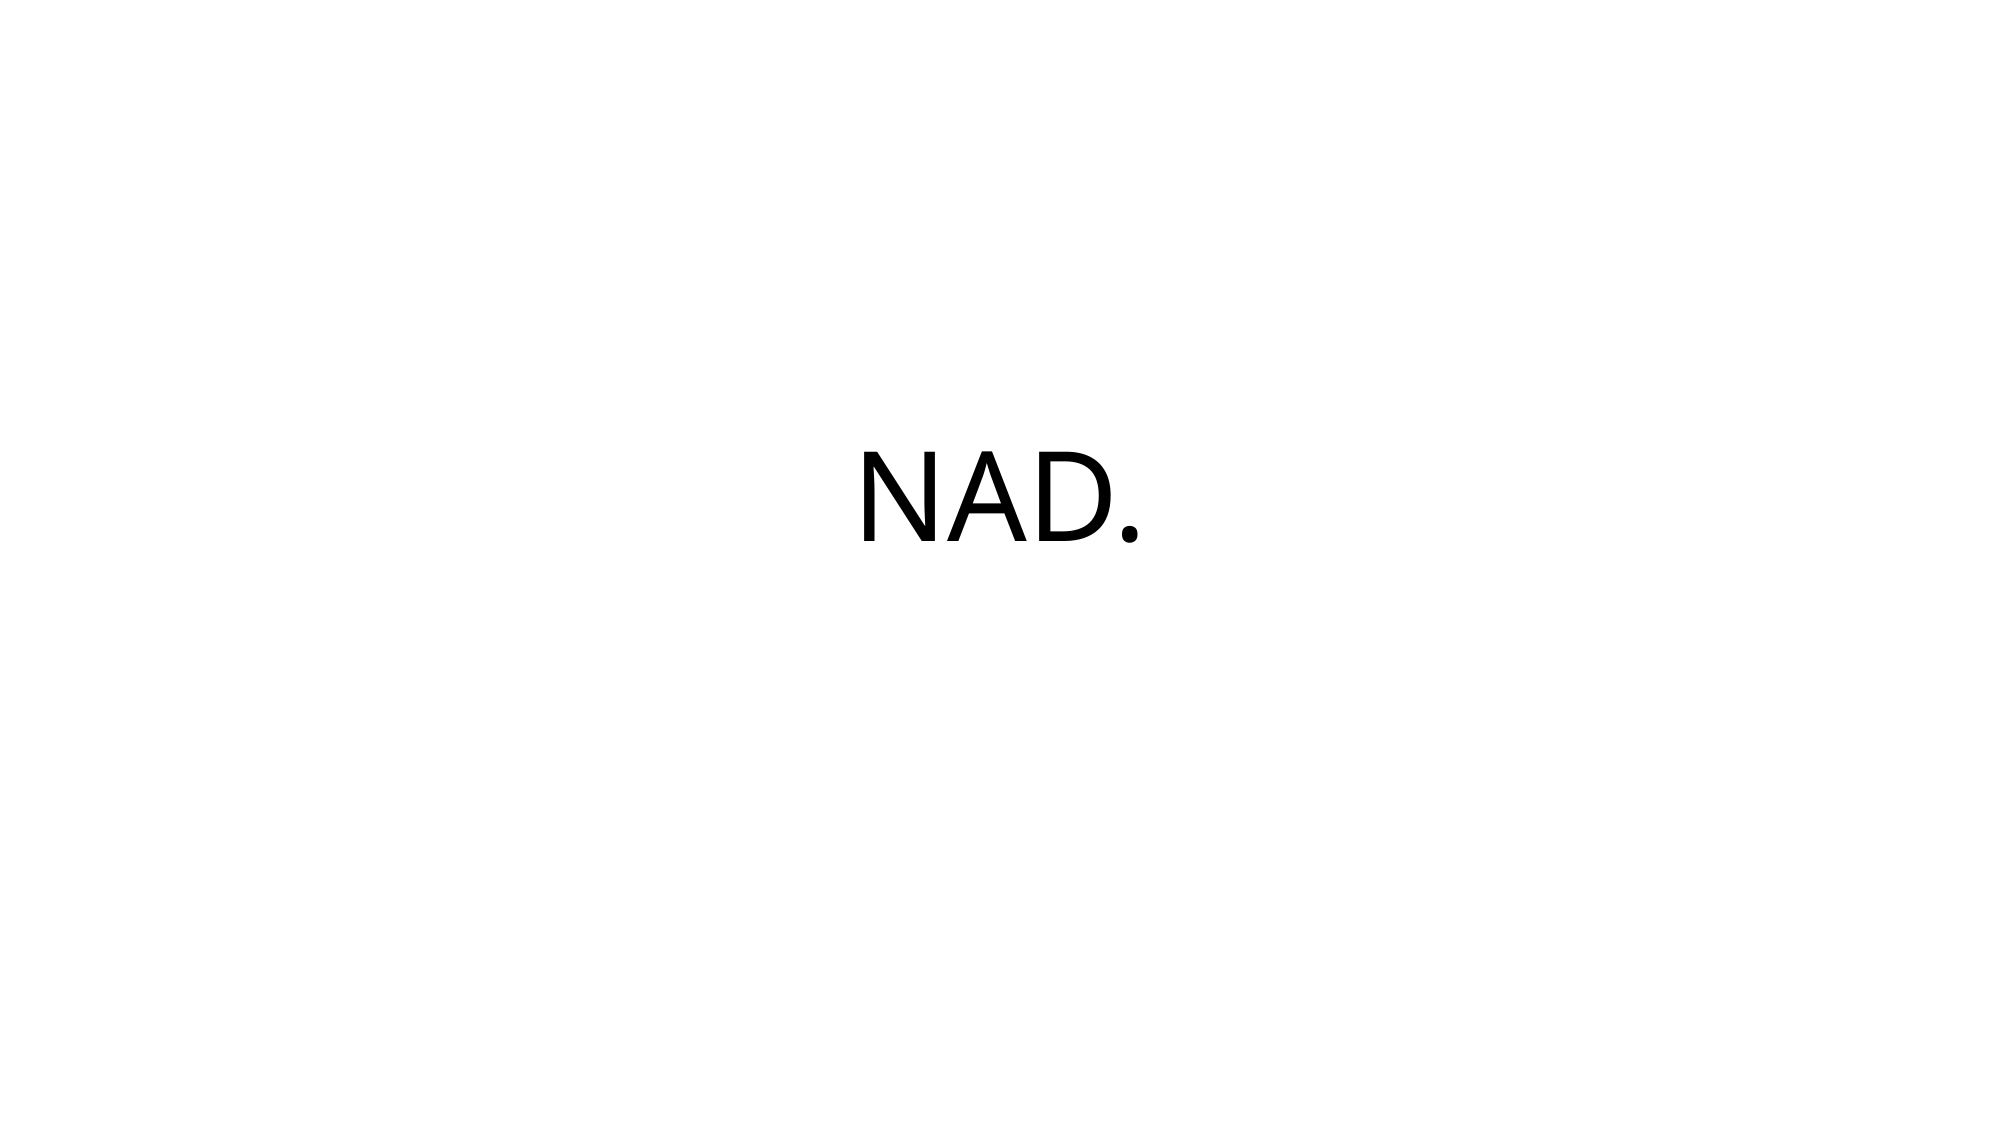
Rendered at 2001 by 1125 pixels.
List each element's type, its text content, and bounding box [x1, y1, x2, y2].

title NAD. [249, 184, 1750, 576]
